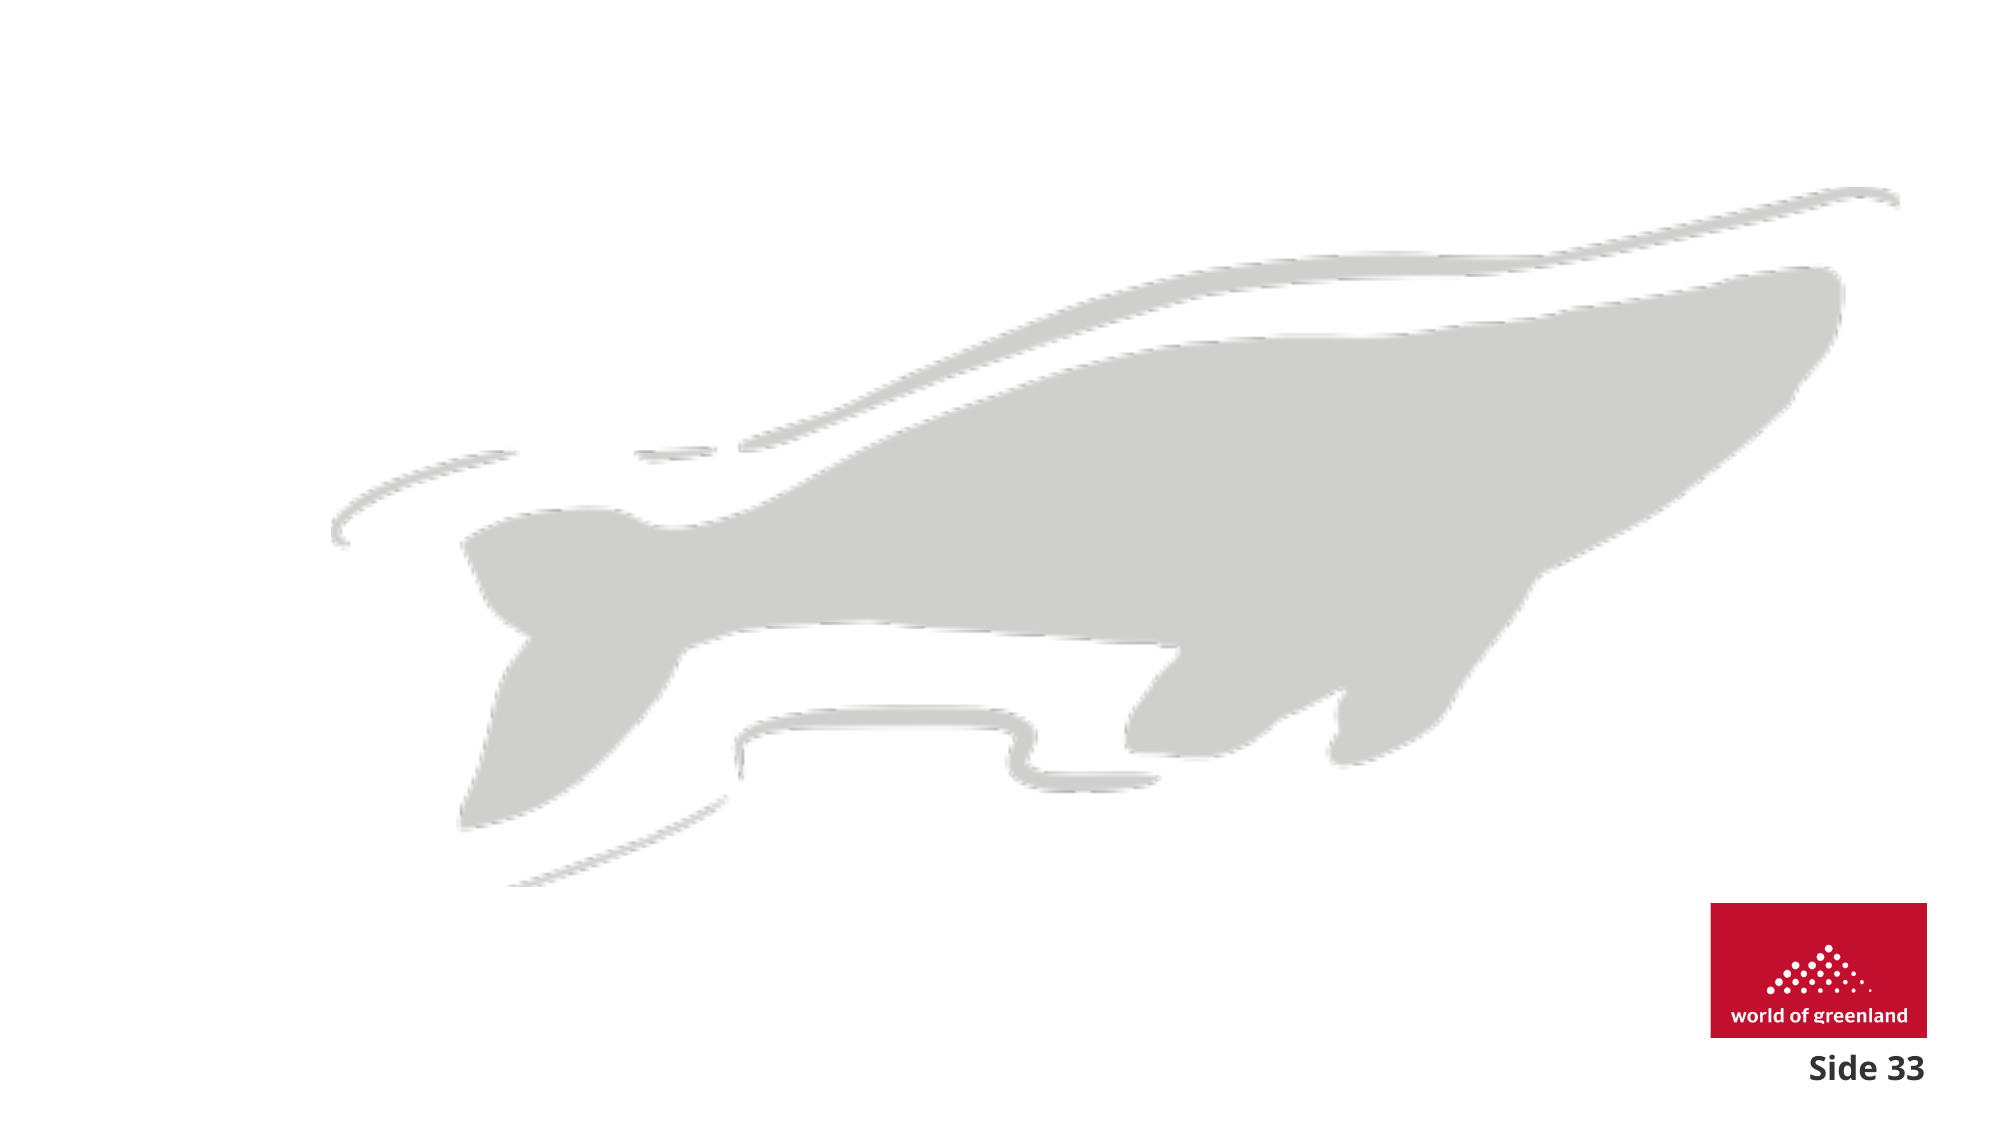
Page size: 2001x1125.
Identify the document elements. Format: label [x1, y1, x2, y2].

picture [331, 187, 1900, 887]
